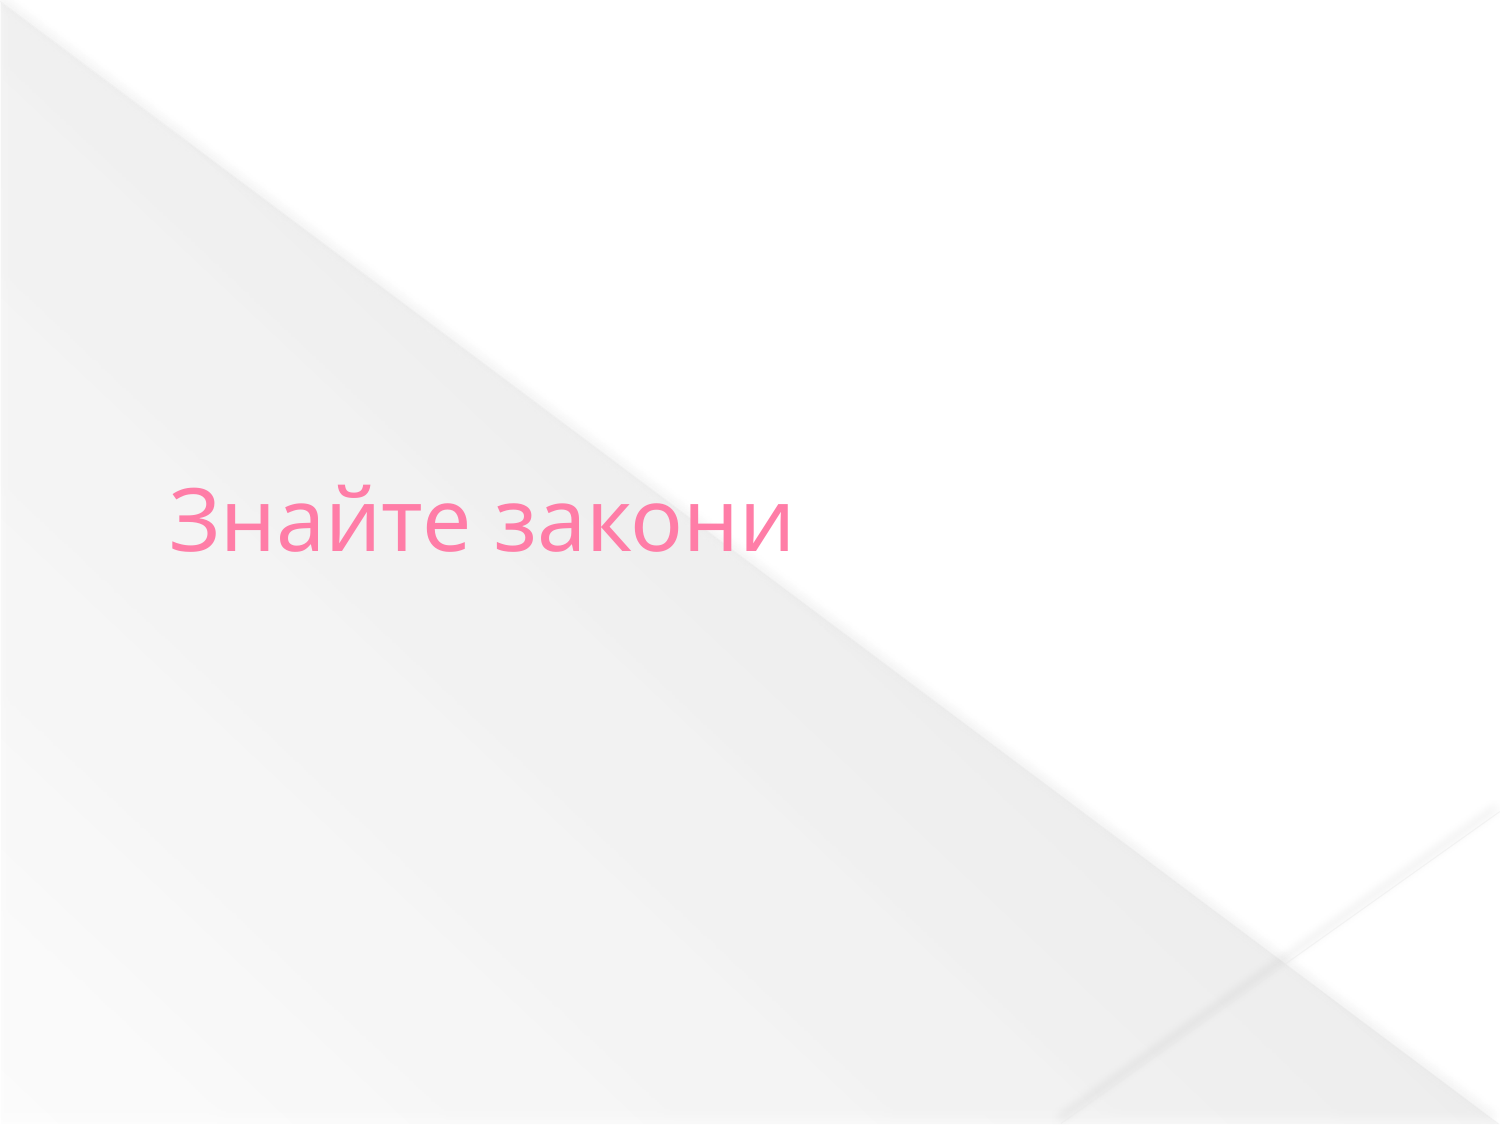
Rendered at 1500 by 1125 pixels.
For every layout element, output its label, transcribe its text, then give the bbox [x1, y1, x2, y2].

title Знайте закони [75, 45, 1425, 988]
